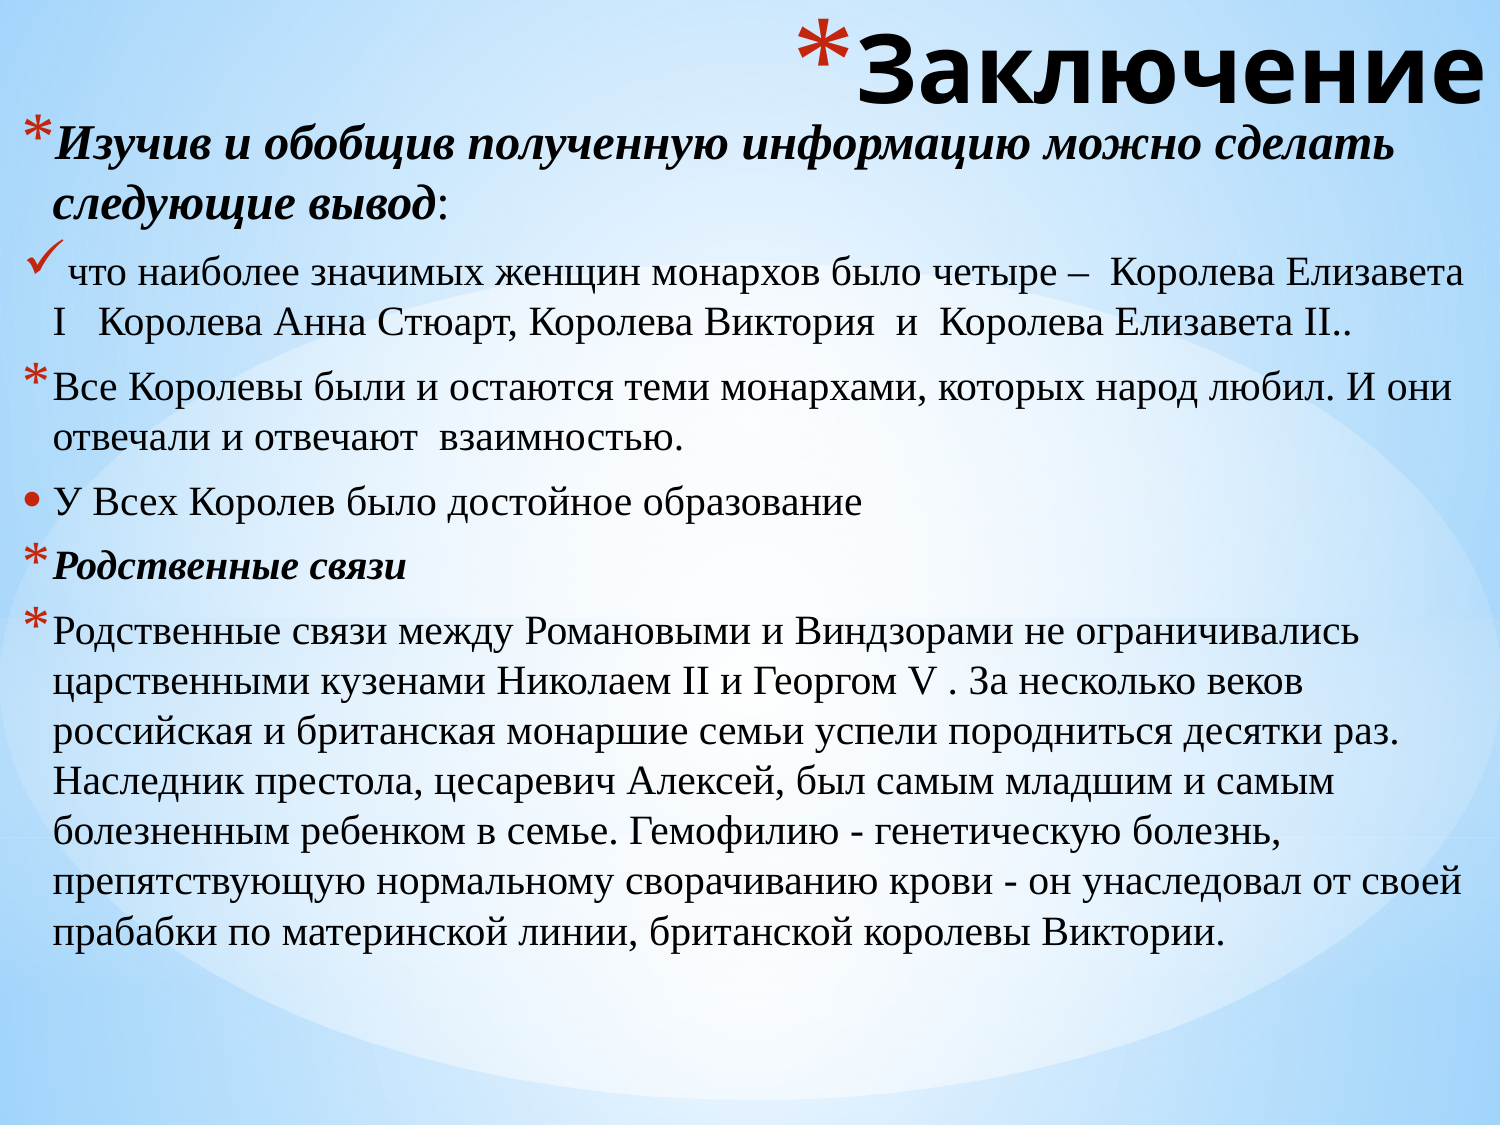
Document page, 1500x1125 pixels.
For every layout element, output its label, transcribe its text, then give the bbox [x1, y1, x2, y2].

list Изучив и обобщив полученную информацию можно сделать следующие вывод: что наиболее значимых женщин монархов было четыре – Королева Елизавета I Королева Анна Стюарт, Королева Виктория и Королева Елизавета II.. Все Королевы были и остаются теми монархами, которых народ любил. И они отвечали и отвечают взаимностью. У Всех Королев было достойное образование Родственные связи Родственные связи между Романовыми и Виндзорами не ограничивались царственными кузенами Николаем II и Георгом V . За несколько веков российская и британская монаршие семьи успели породниться десятки раз. Наследник престола, цесаревич Алексей, был самым младшим и самым болезненным ребенком в семье. Гемофилию - генетическую болезнь, препятствующую нормальному сворачиванию крови - он унаследовал от своей прабабки по материнской линии, британской королевы Виктории. [0, 101, 1500, 1125]
title Заключение [434, 0, 1500, 101]
